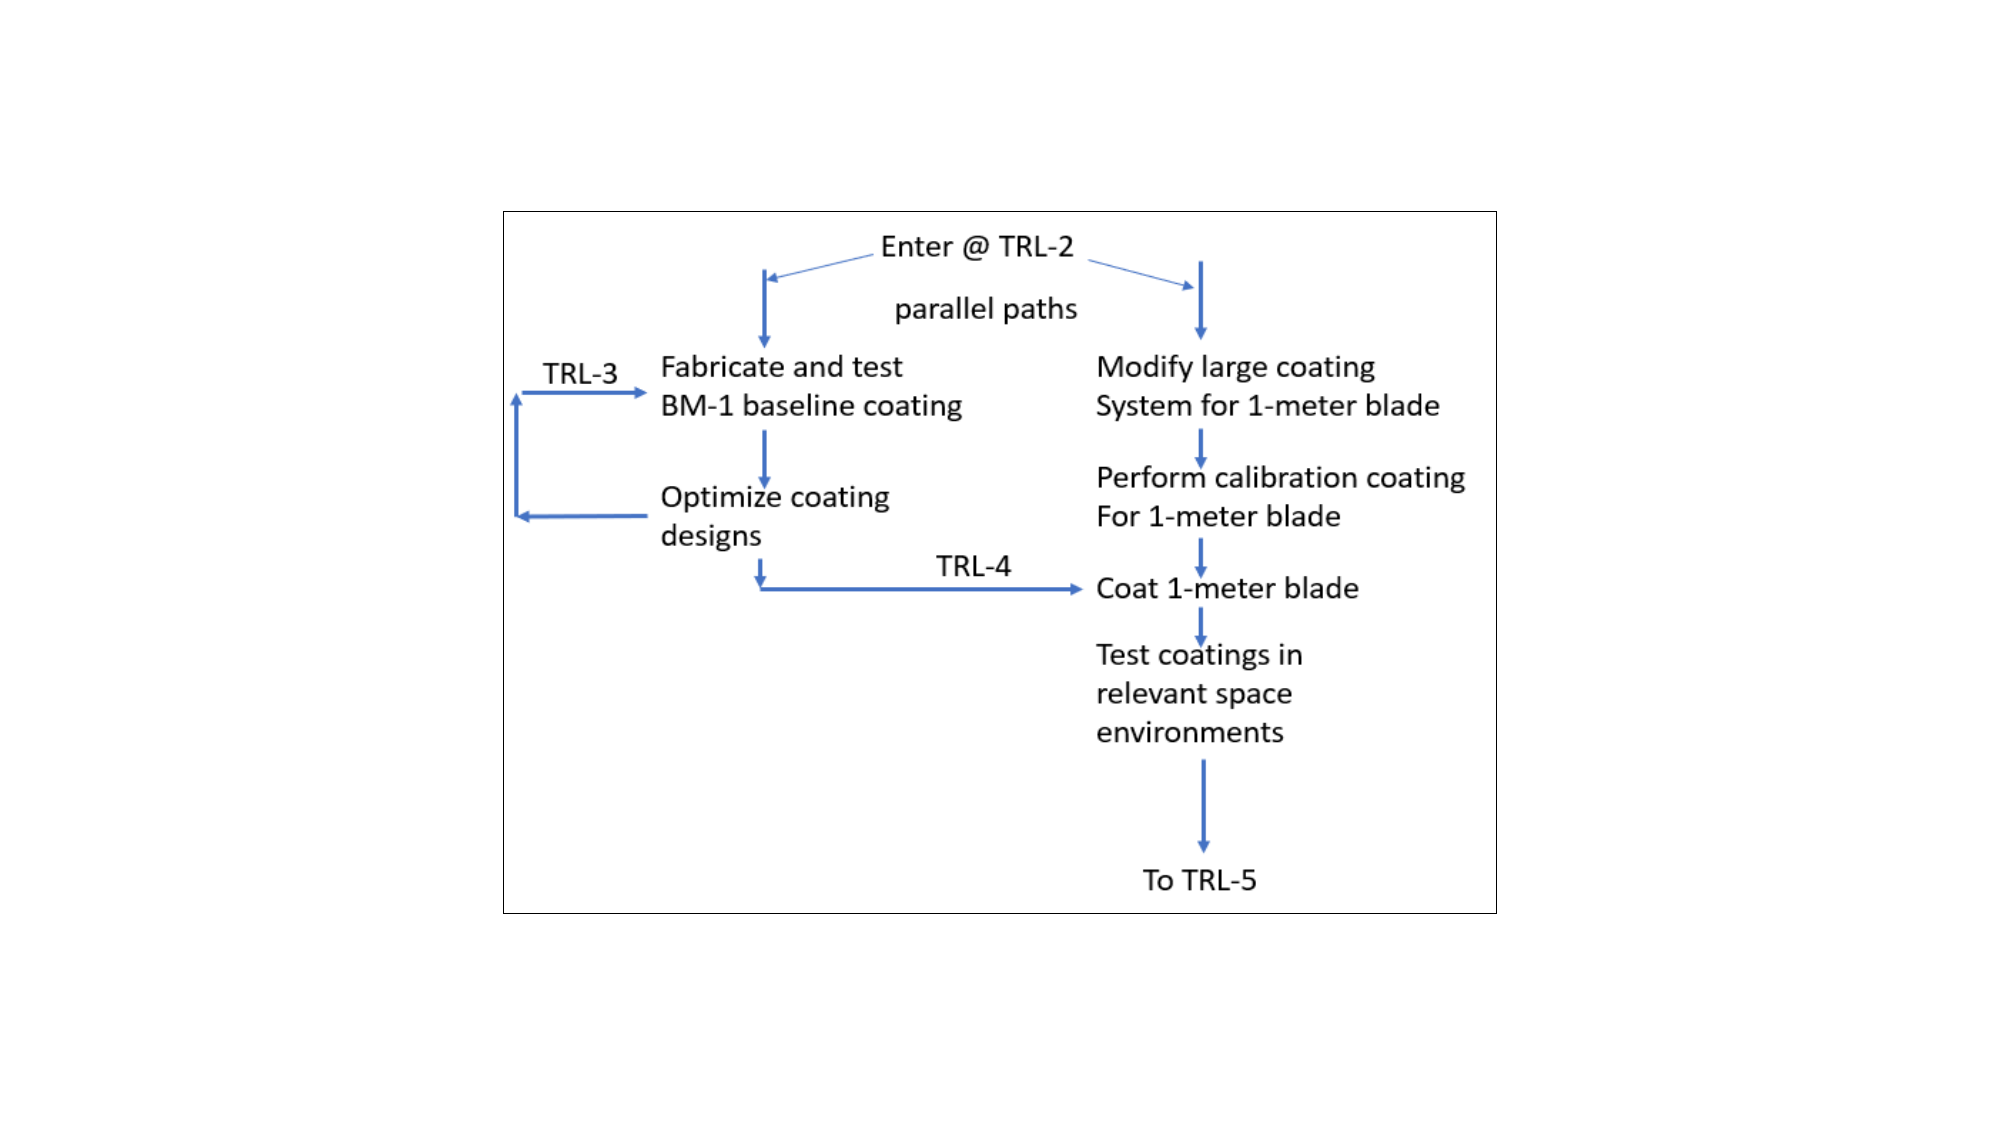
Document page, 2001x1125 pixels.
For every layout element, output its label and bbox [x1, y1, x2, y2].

picture [503, 211, 1497, 914]
